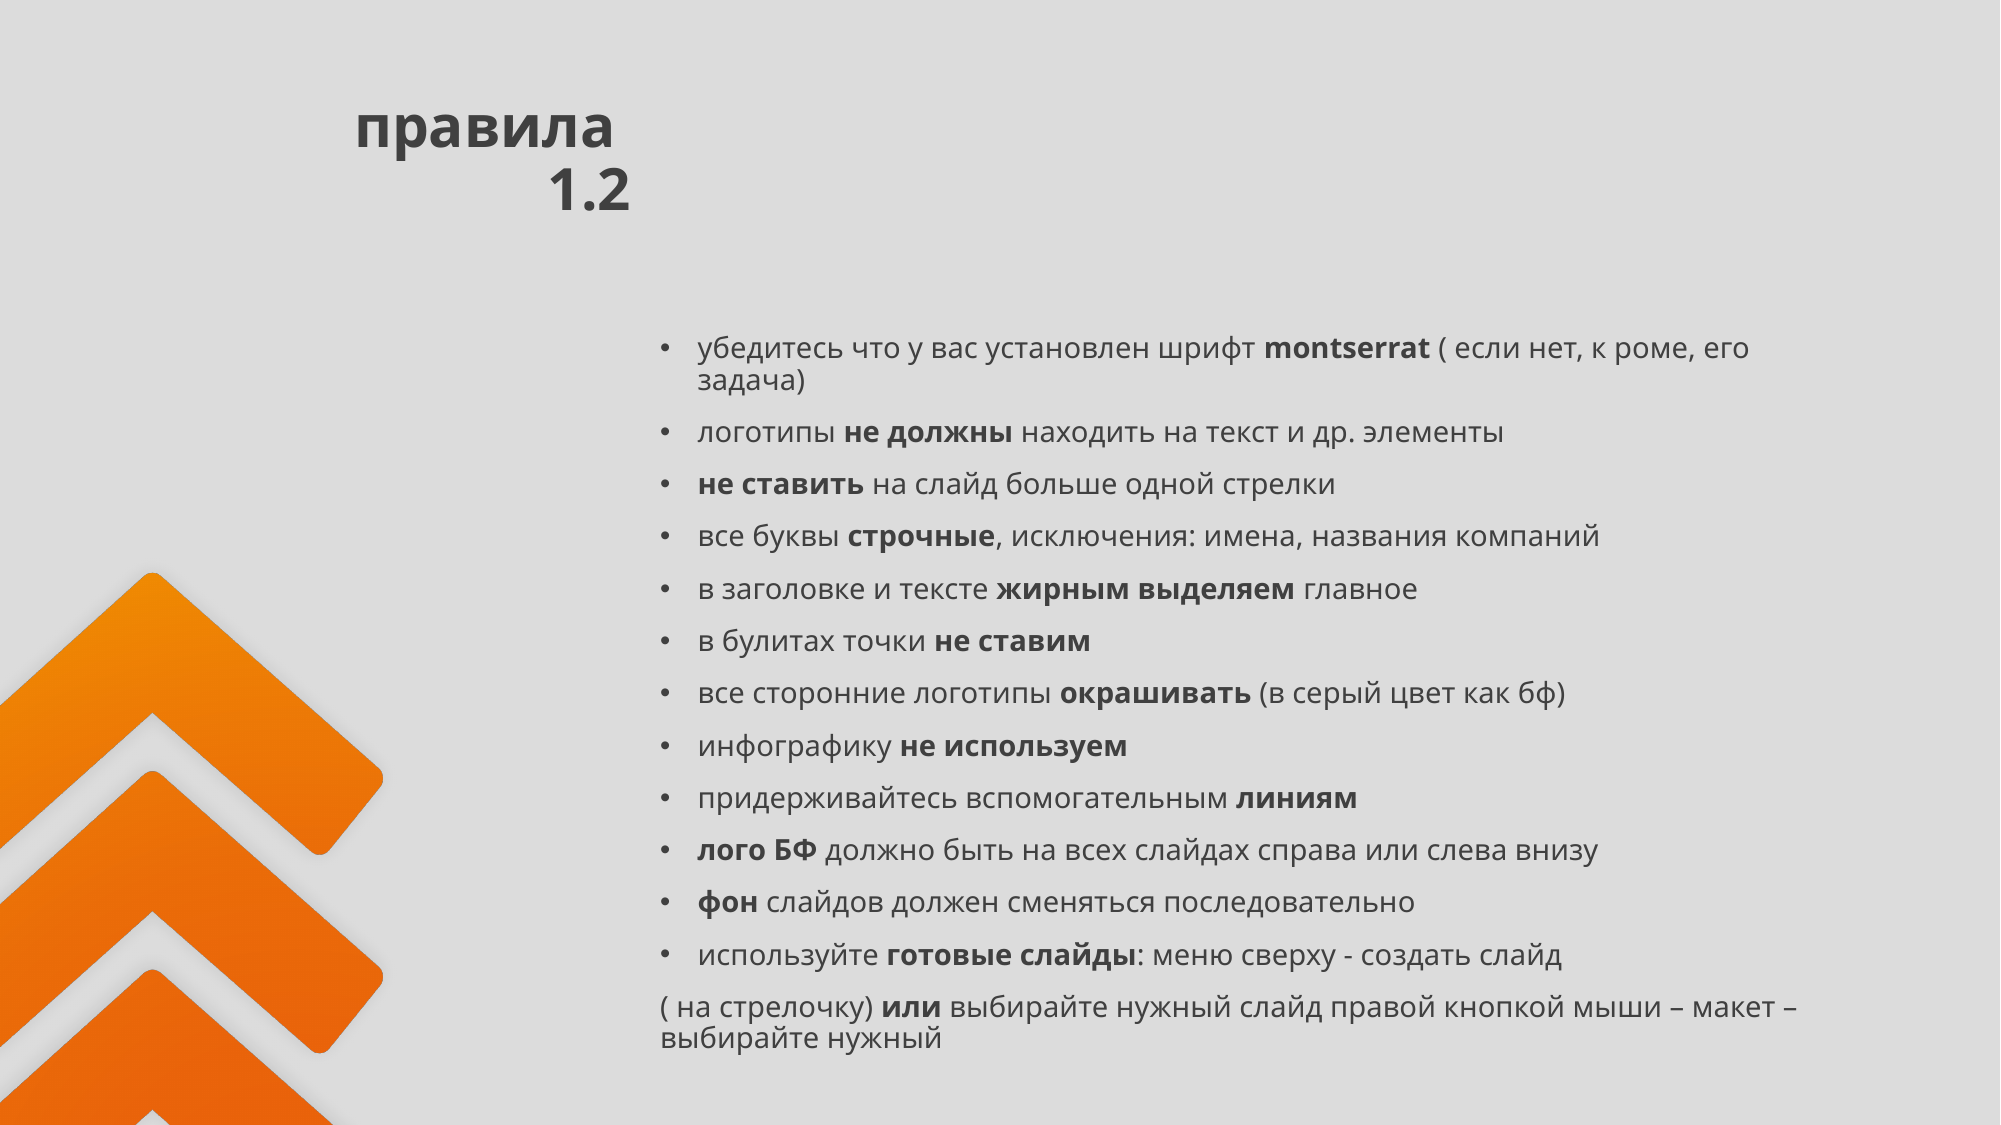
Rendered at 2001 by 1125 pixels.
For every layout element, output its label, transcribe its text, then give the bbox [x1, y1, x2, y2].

title правила 1.2 [173, 90, 646, 160]
picture [0, 482, 573, 1125]
text_box убедитесь что у вас установлен шрифт montserrat ( если нет, к роме, его задача) логотипы не должны находить на текст и др. элементы не ставить на слайд больше одной стрелки все буквы строчные, исключения: имена, названия компаний в заголовке и тексте жирным выделяем главное в булитах точки не ставим все сторонние логотипы окрашивать (в серый цвет как бф) инфографику не используем придерживайтесь вспомогательным линиям лого БФ должно быть на всех слайдах справа или слева внизу фон слайдов должен сменяться последовательно используйте готовые слайды: меню сверху - создать слайд ( на стрелочку) или выбирайте нужный слайд правой кнопкой мыши – макет – выбирайте нужный [645, 326, 1831, 1078]
